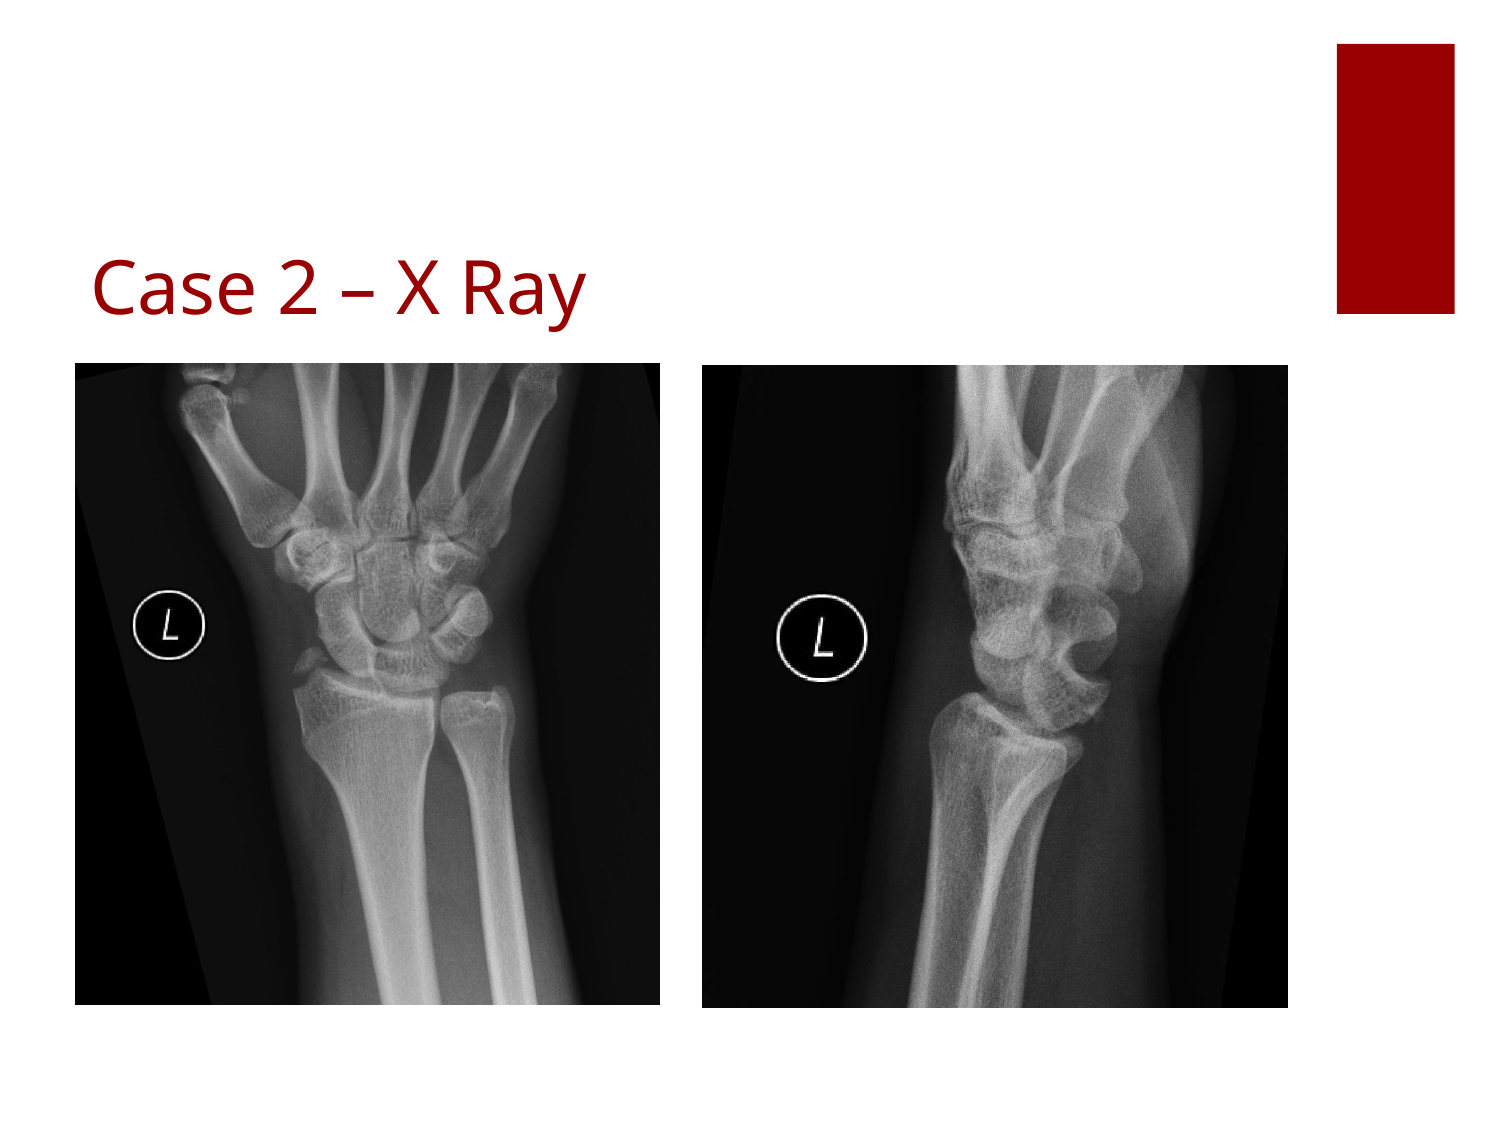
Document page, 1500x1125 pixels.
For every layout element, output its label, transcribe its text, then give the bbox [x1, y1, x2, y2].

title Case 2 – X Ray [75, 149, 1288, 338]
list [701, 364, 1288, 1008]
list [74, 362, 661, 1006]
